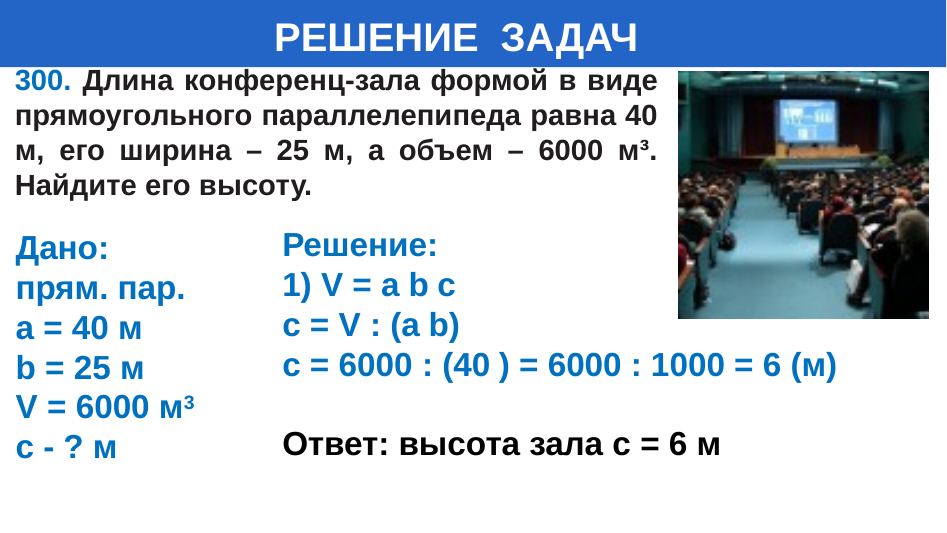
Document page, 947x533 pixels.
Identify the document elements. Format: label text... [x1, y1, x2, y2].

text_box 300. Длина конференц-зала формой в виде прямоугольного параллелепипеда равна 40 м, его ширина – 25 м, а объем – 6000 м³. Найдите его высоту. [0, 54, 674, 209]
text_box Дано: прям. пар. а = 40 м b = 25 м V = 6000 м3 с - ? м [0, 218, 301, 508]
picture [678, 71, 930, 319]
text_box [0, 0, 947, 68]
title РЕШЕНИЕ ЗАДАЧ [23, 3, 890, 68]
